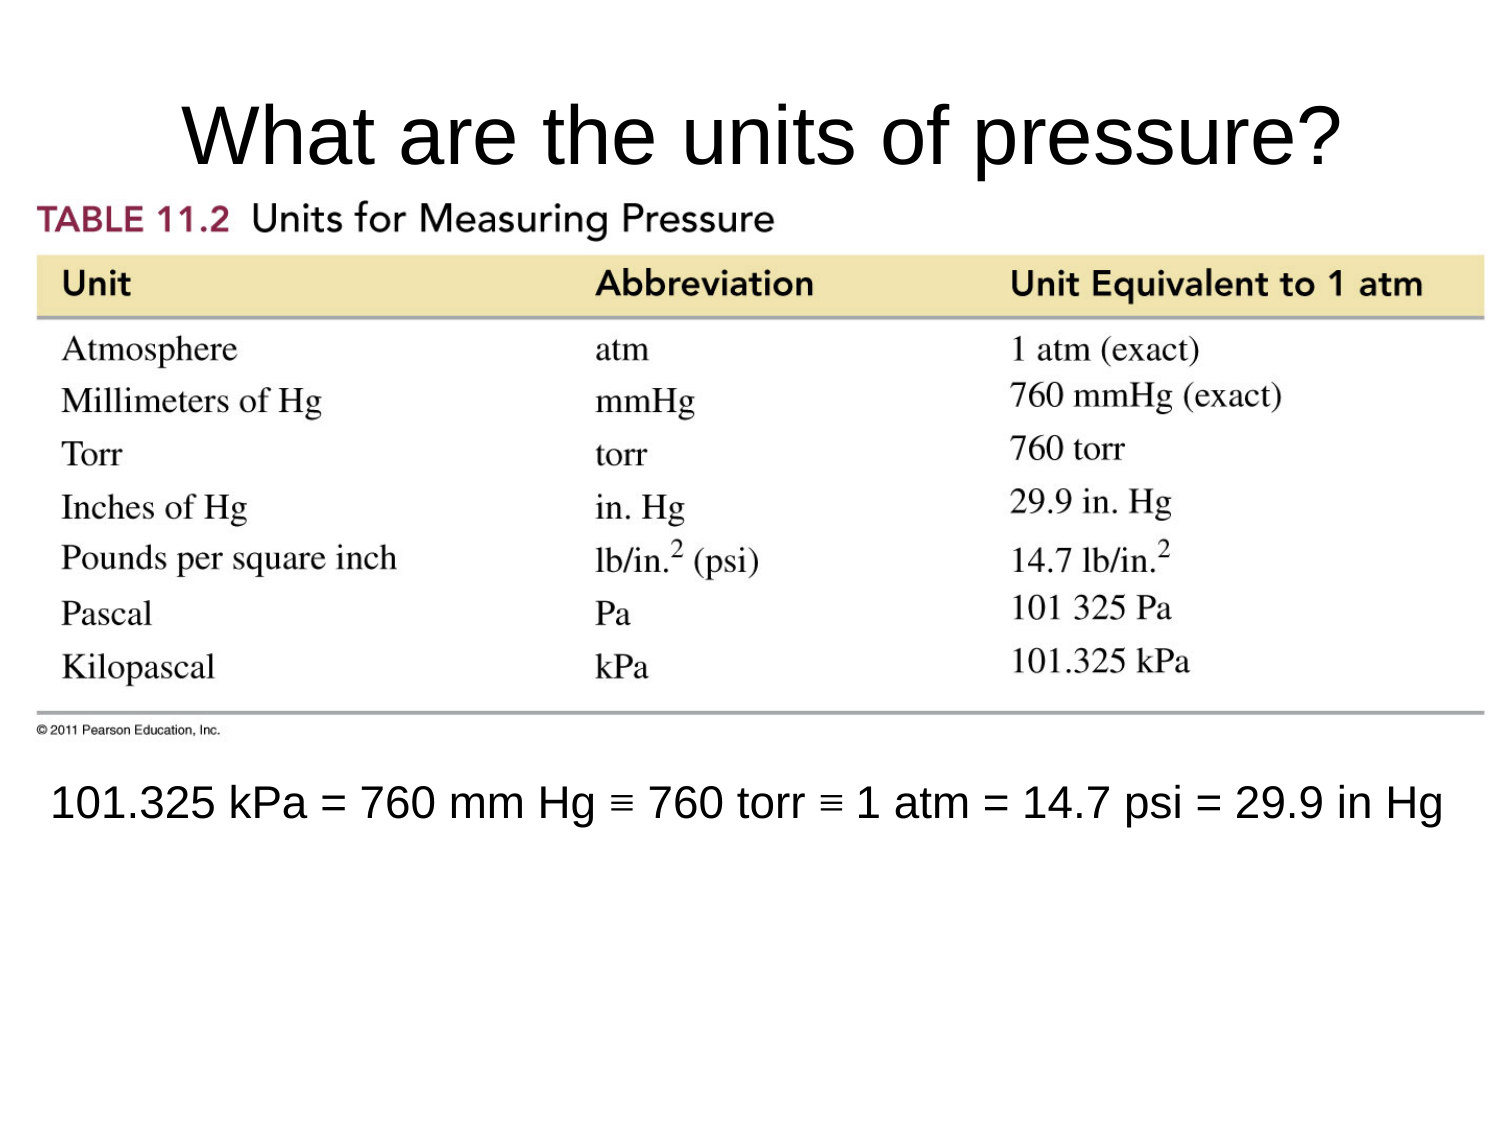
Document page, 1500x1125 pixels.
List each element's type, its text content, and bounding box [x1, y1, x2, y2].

title What are the units of pressure? [43, 62, 1482, 173]
text_box 101.325 kPa = 760 mm Hg ≡ 760 torr ≡ 1 atm = 14.7 psi = 29.9 in Hg [35, 770, 1486, 835]
picture [10, 174, 1500, 763]
